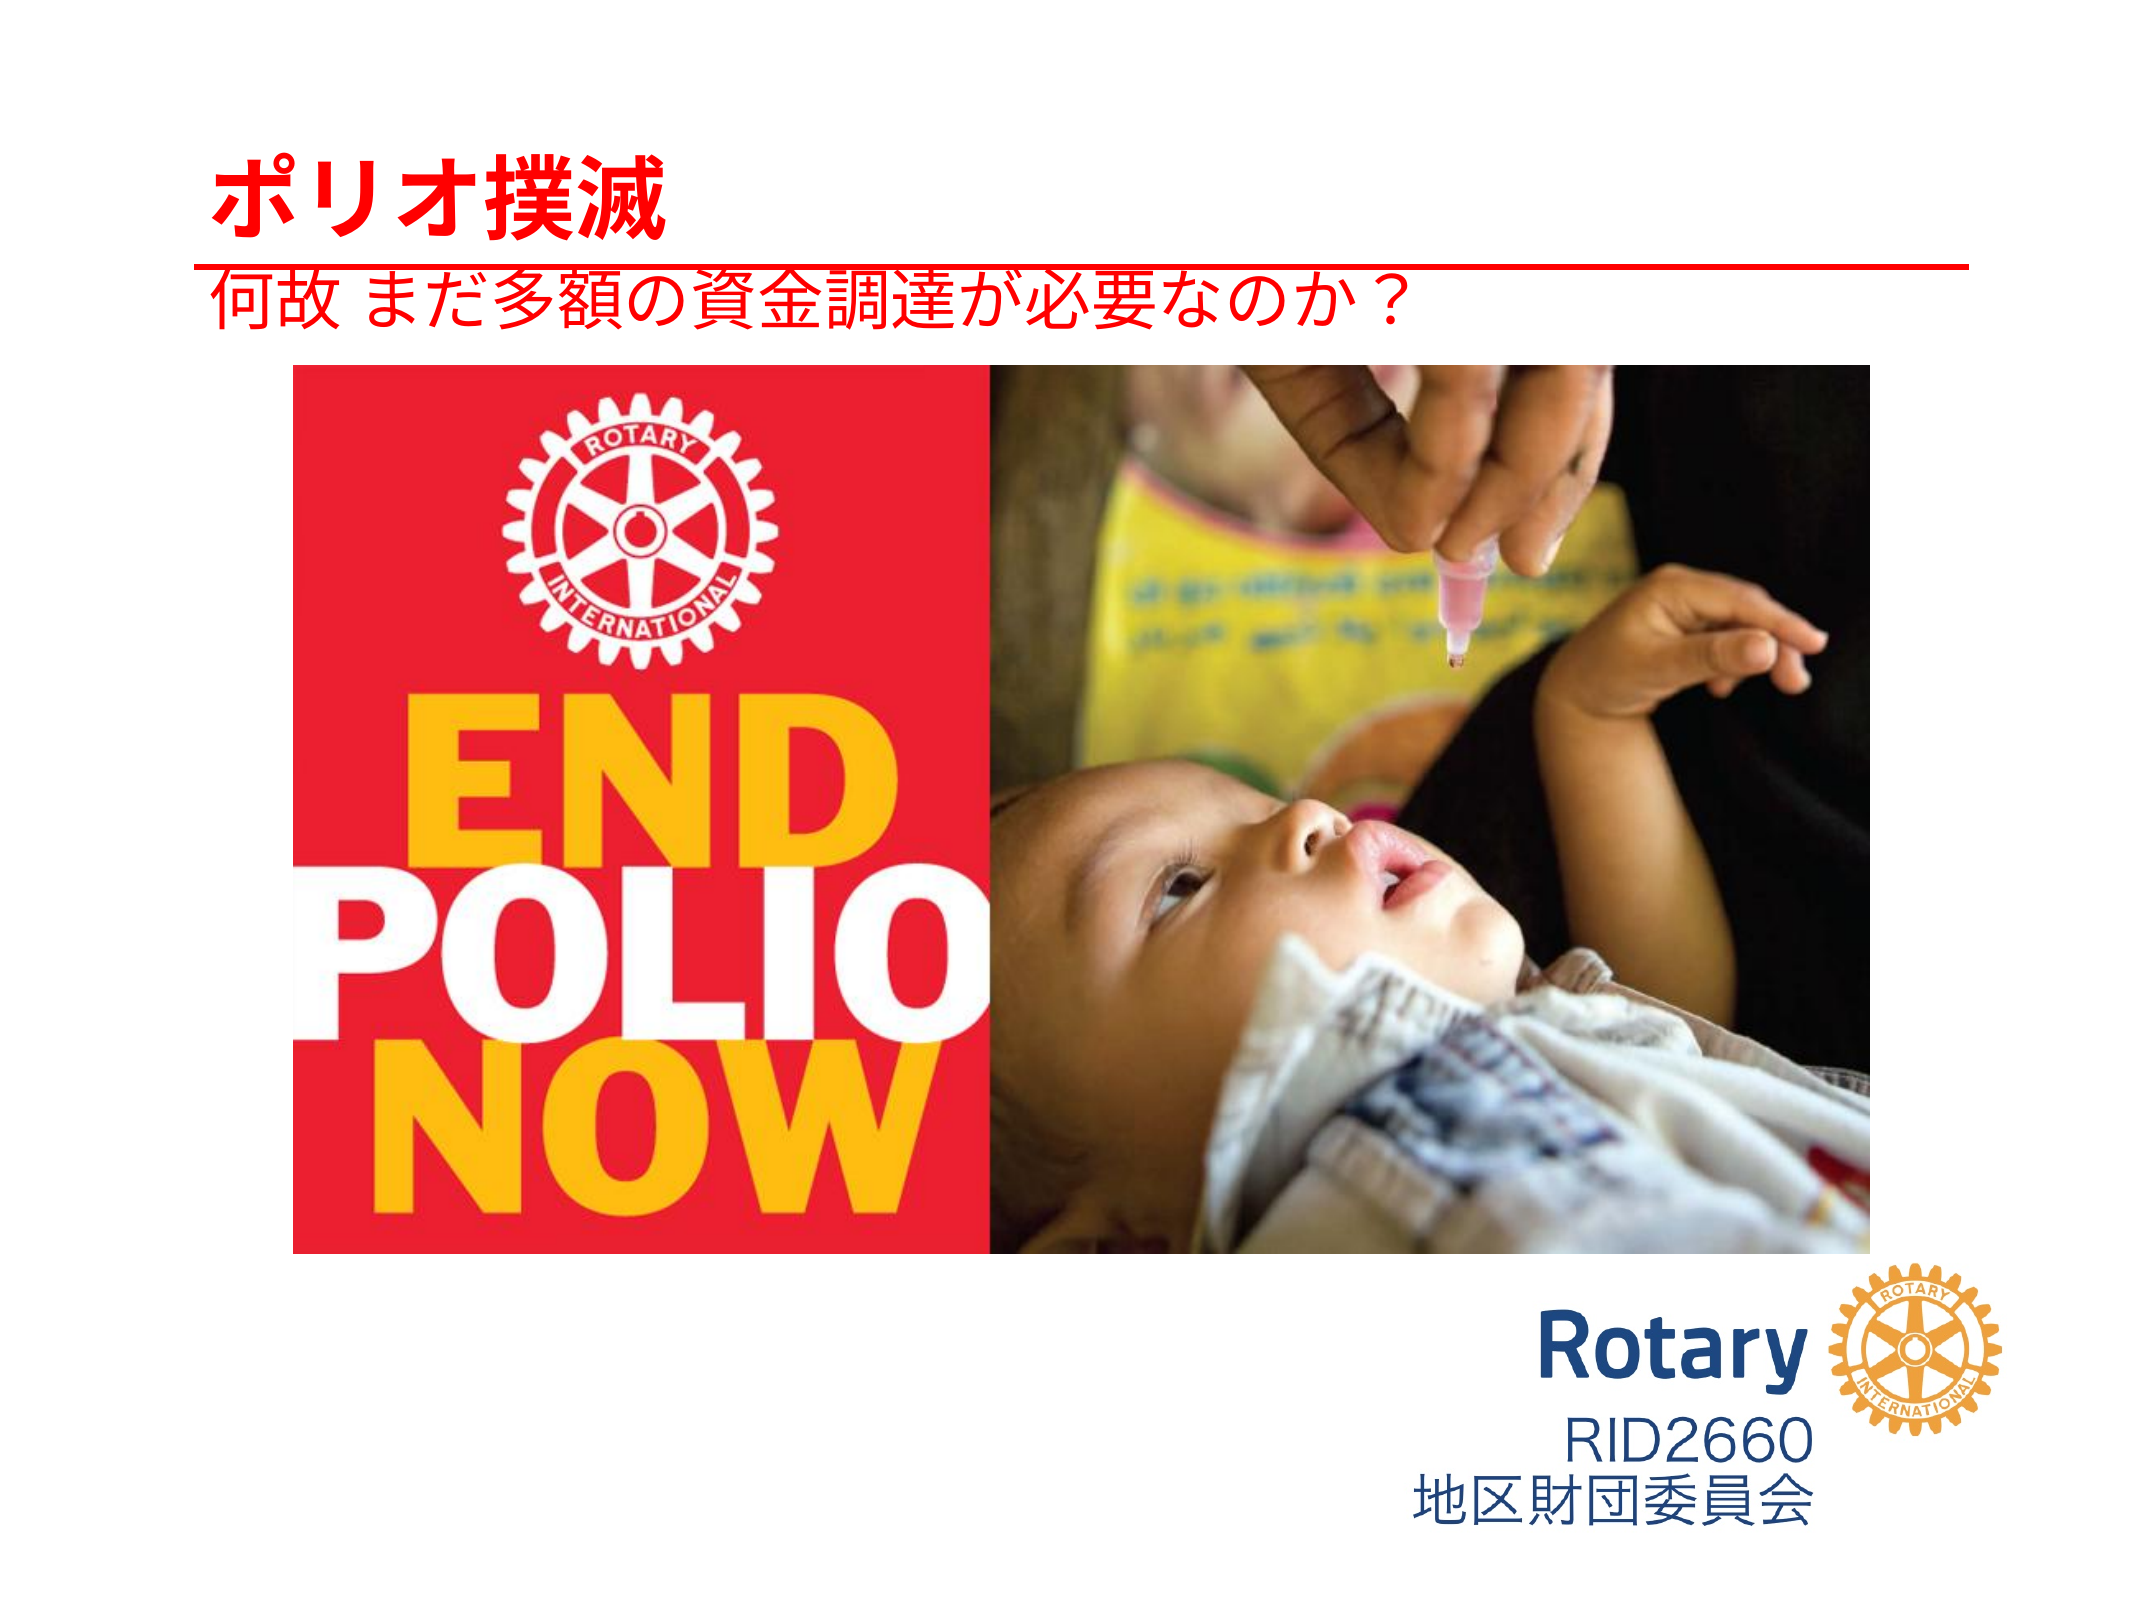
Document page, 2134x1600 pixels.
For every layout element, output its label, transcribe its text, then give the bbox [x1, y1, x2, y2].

table_header ポリオ撲滅 [194, 119, 1969, 264]
picture [293, 365, 2068, 1586]
text_box 何故 まだ多額の資金調達が必要なのか？ [193, 250, 1665, 346]
